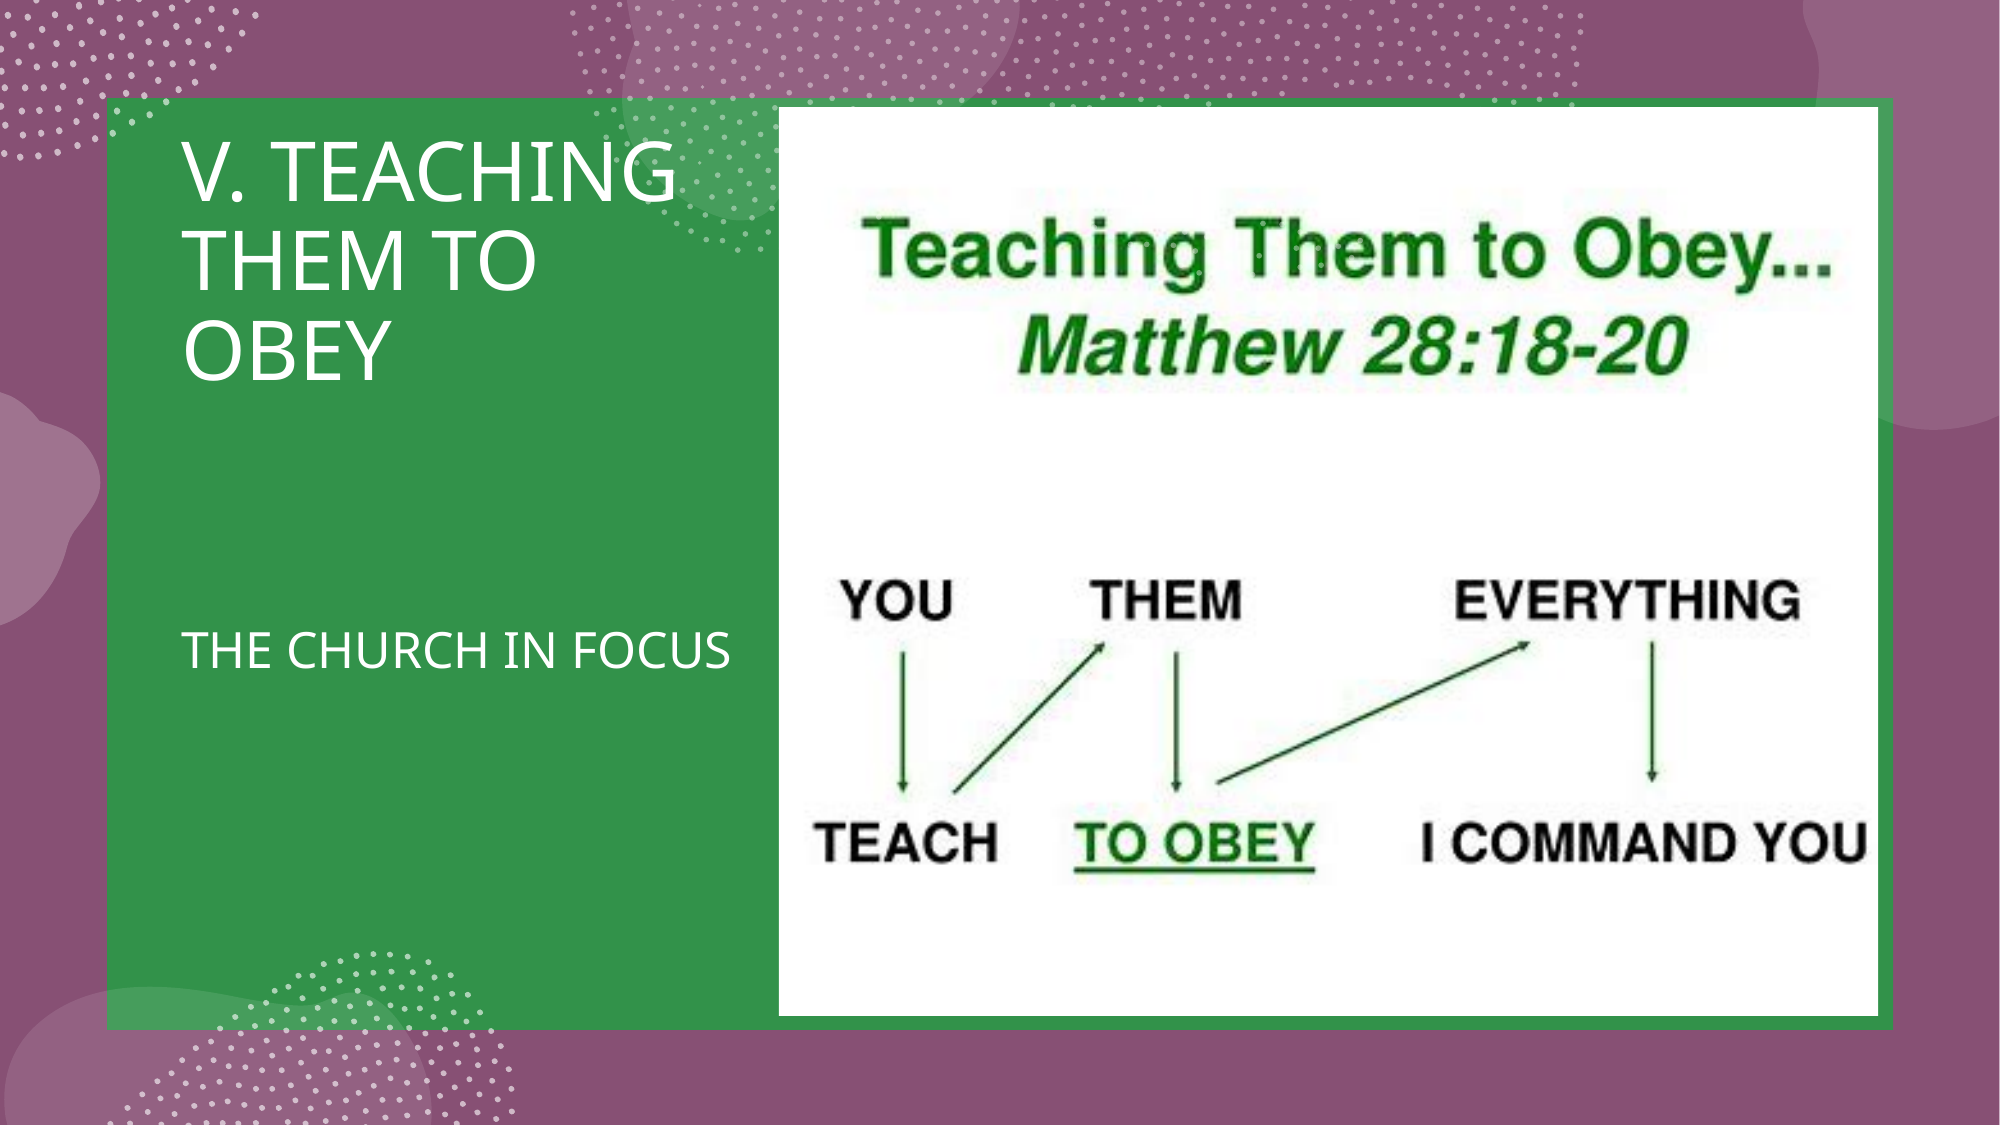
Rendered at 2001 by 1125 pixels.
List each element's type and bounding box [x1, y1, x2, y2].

text_box [0, 0, 2000, 1125]
